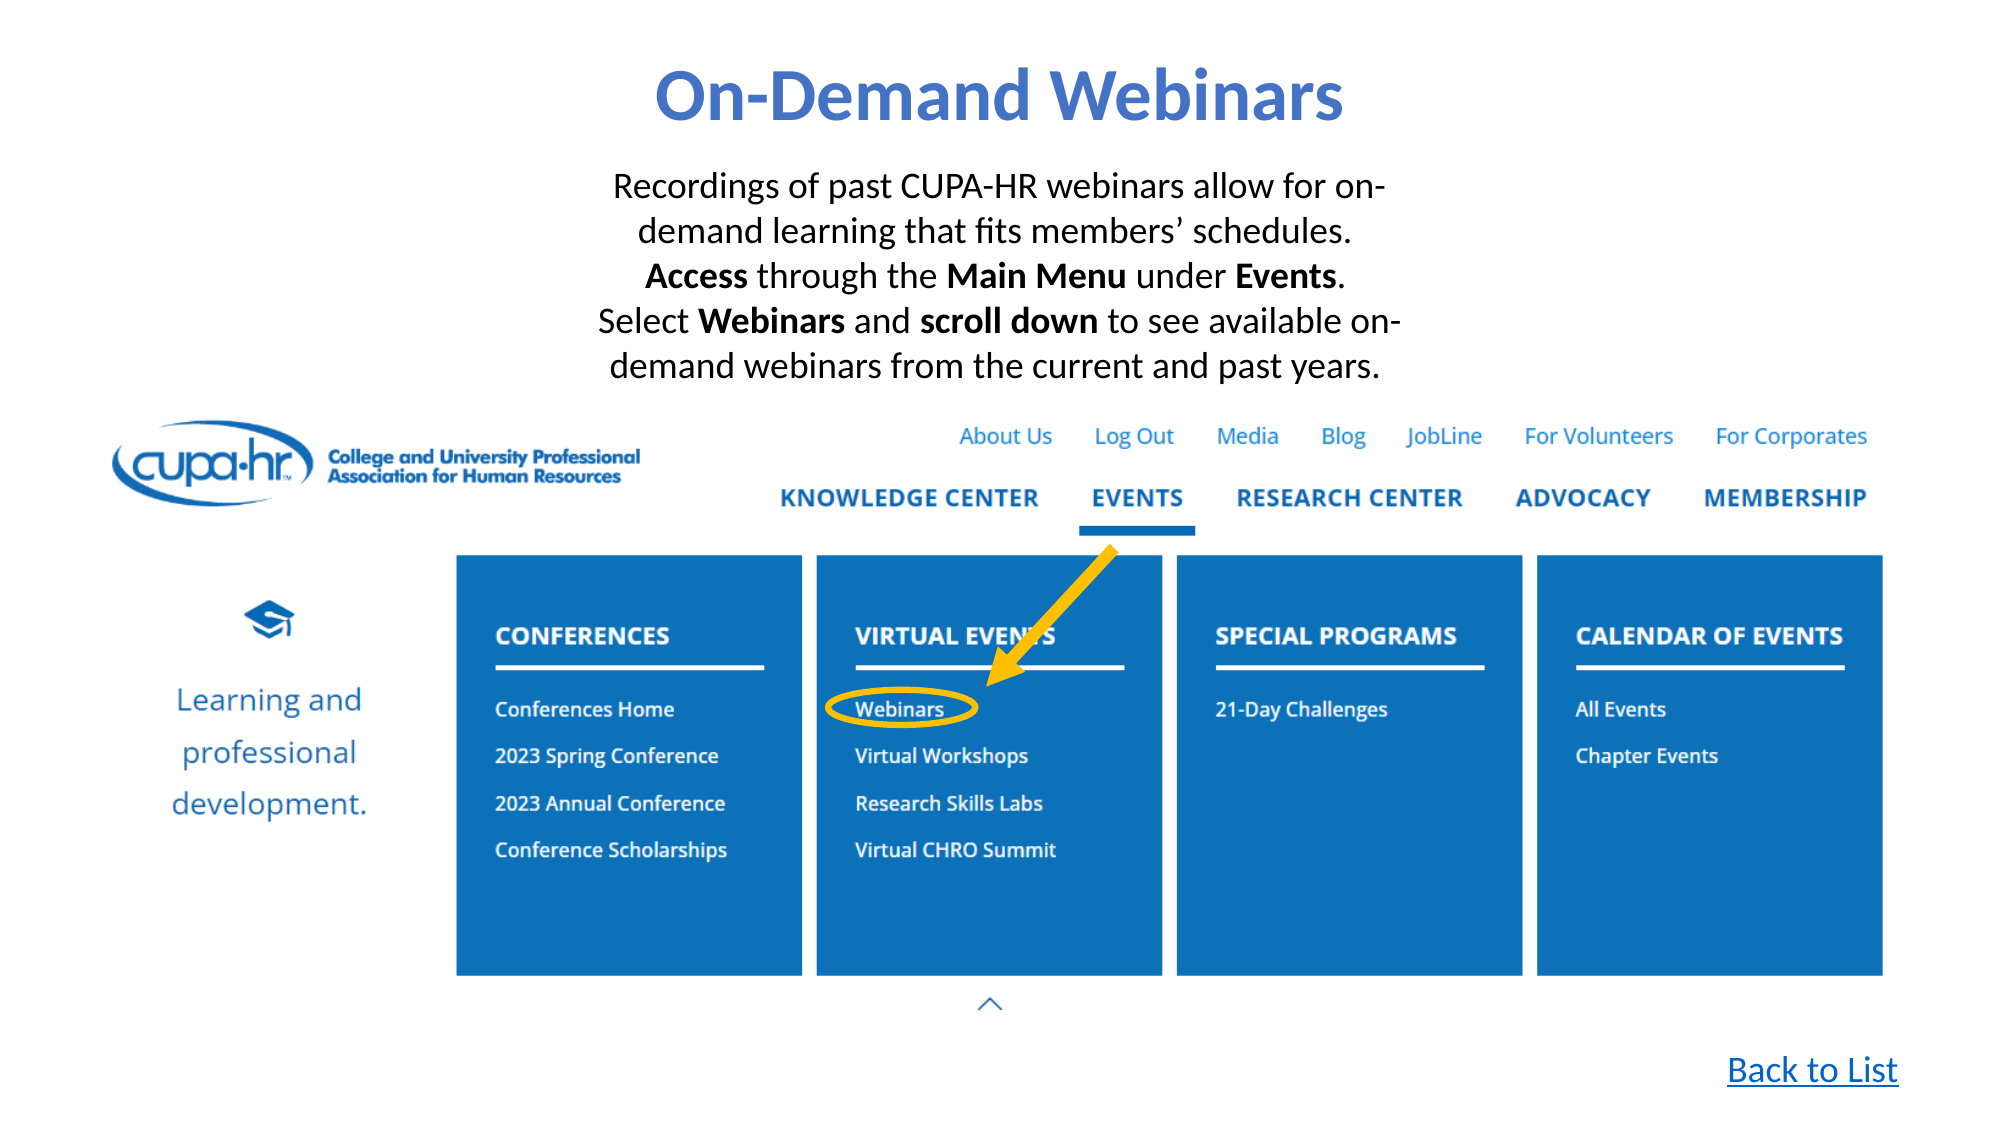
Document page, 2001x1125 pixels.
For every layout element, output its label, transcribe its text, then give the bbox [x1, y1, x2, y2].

text_box On-Demand Webinars [359, 37, 1641, 143]
text_box Recordings of past CUPA-HR webinars allow for on-demand learning that fits members’ schedules. Access through the Main Menu under Events. Select Webinars and scroll down to see available on-demand webinars from the current and past years. [551, 153, 1448, 394]
picture [94, 405, 1906, 1026]
text_box Back to List [1683, 1037, 1943, 1098]
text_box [986, 548, 1115, 687]
